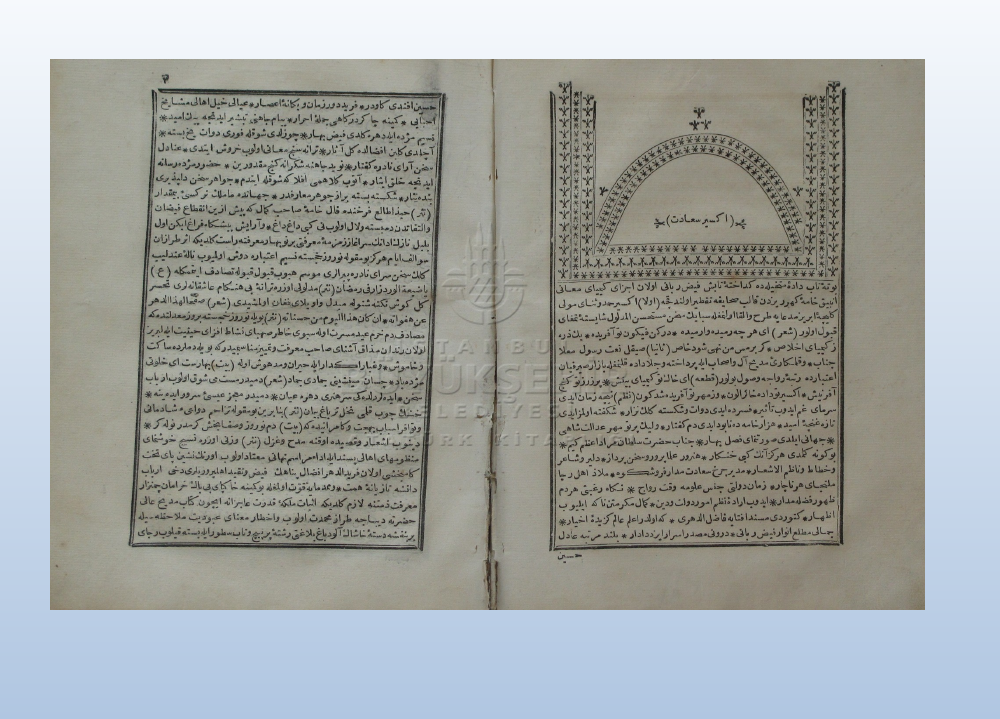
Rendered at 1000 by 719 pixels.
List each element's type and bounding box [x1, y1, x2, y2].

text_box [50, 59, 925, 610]
